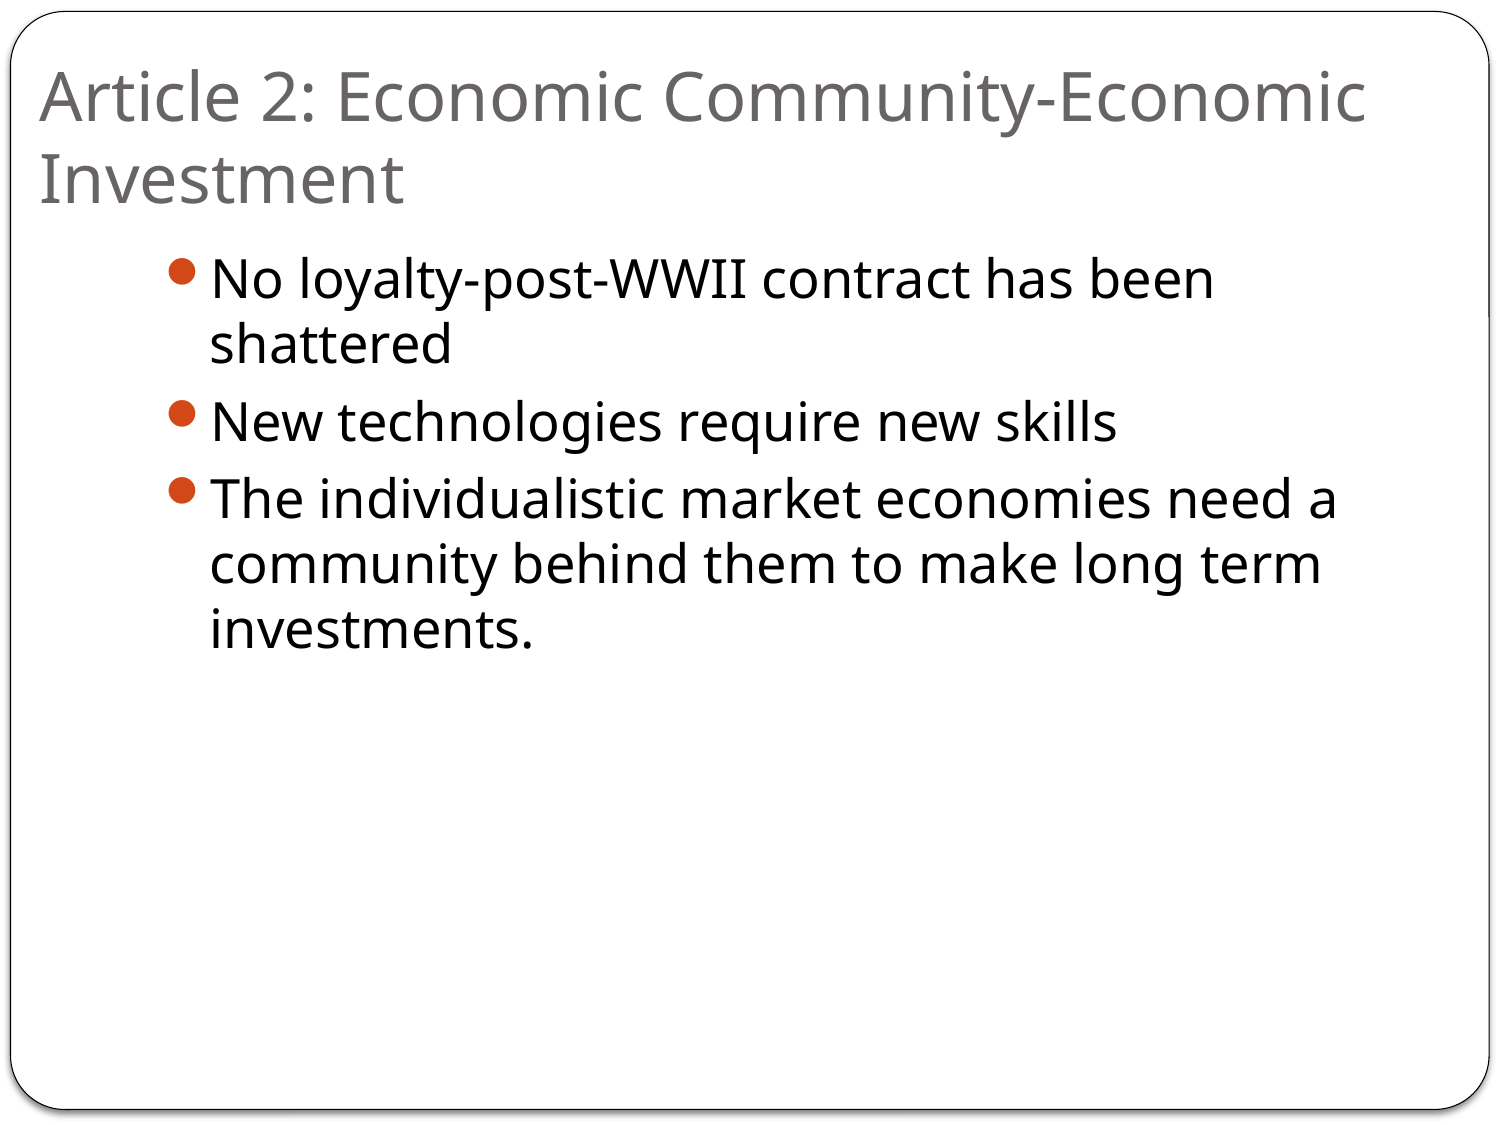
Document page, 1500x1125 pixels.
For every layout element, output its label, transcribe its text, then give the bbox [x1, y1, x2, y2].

list No loyalty-post-WWII contract has been shattered New technologies require new skills The individualistic market economies need a community behind them to make long term investments. [150, 237, 1425, 988]
title Article 2: Economic Community-Economic Investment [24, 45, 1463, 233]
